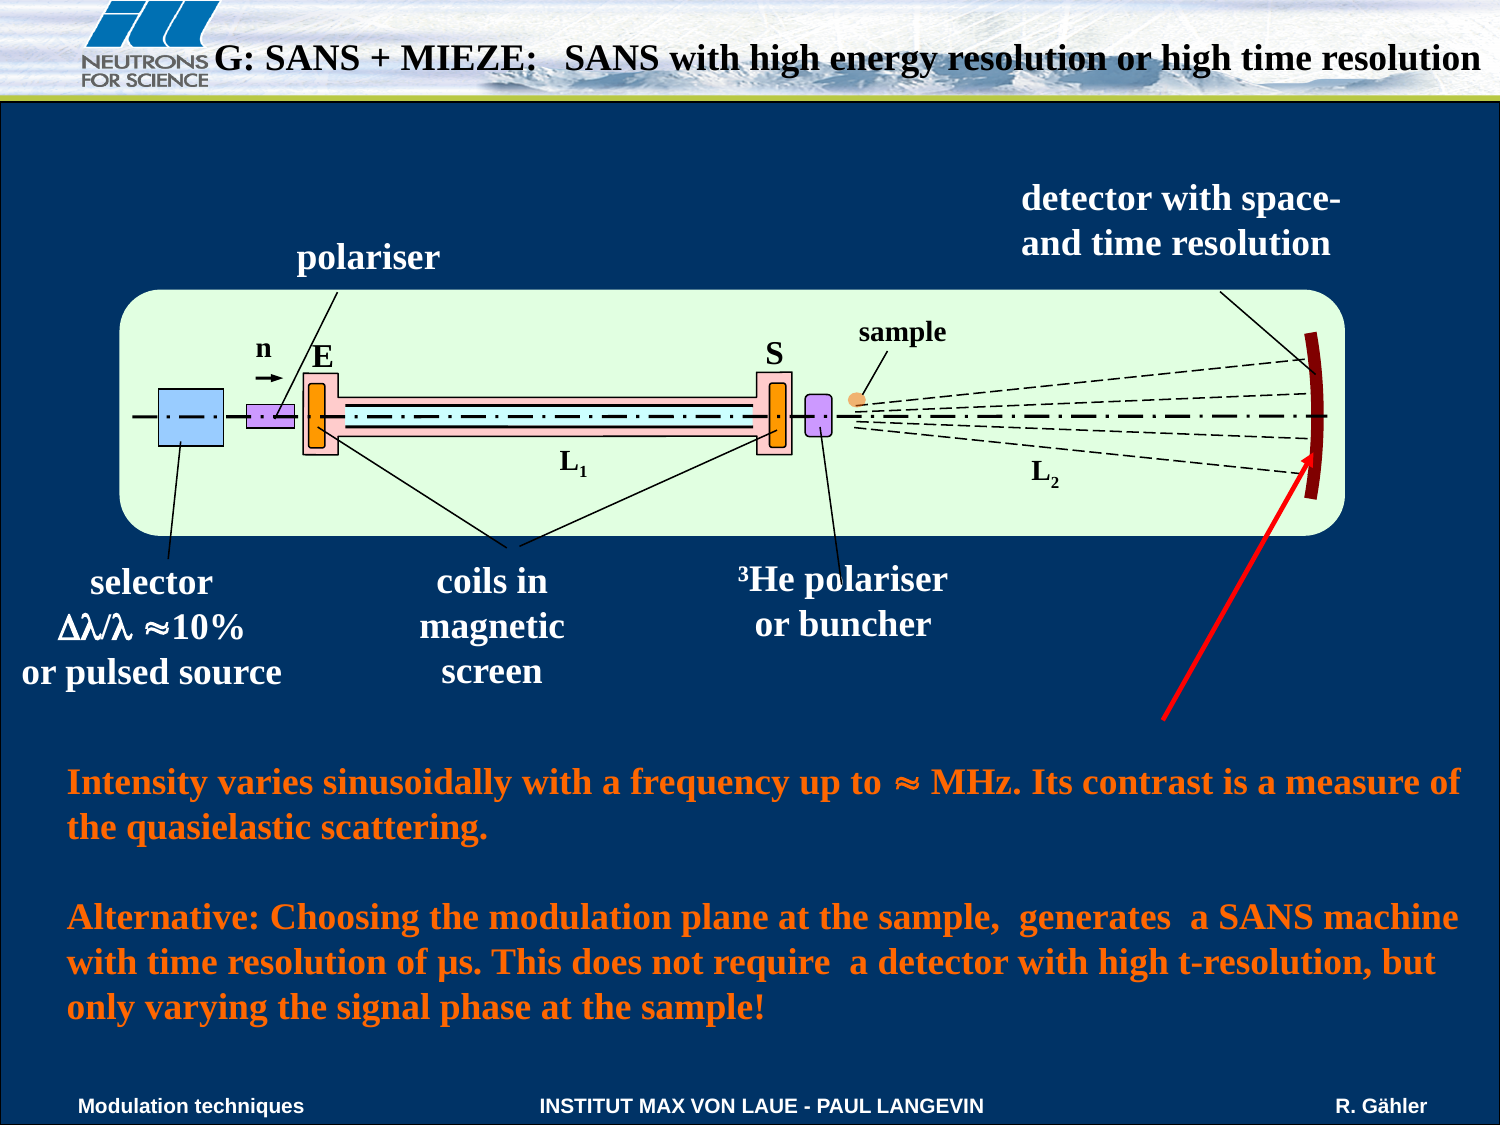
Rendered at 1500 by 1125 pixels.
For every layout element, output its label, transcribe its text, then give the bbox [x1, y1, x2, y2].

picture [0, 0, 1500, 95]
text_box coils in magnetic screen [390, 548, 594, 703]
text_box [158, 388, 224, 446]
text_box detector with space- and time resolution [1006, 165, 1365, 289]
text_box [303, 372, 792, 455]
text_box n [240, 320, 297, 369]
text_box sample [843, 304, 973, 344]
text_box ³He polariser or buncher [687, 546, 999, 668]
text_box polariser [268, 224, 469, 268]
text_box [769, 383, 786, 448]
text_box L2 [1016, 444, 1086, 490]
text_box [255, 373, 284, 383]
text_box [847, 392, 866, 408]
text_box Intensity varies sinusoidally with a frequency up to  MHz. Its contrast is a measure of the quasielastic scattering. Alternative: Choosing the modulation plane at the sample, generates a SANS machine with time resolution of μs. This does not require a detector with high t-resolution, but only varying the signal phase at the sample! [51, 749, 1500, 1040]
text_box [246, 404, 295, 428]
text_box selector / 10% or pulsed source [0, 549, 309, 702]
text_box [308, 383, 325, 448]
text_box G: SANS + MIEZE: SANS with high energy resolution or high time resolution [199, 25, 1497, 86]
text_box [1162, 452, 1314, 721]
text_box [119, 289, 1345, 536]
text_box S [747, 323, 803, 372]
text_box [344, 405, 754, 480]
text_box E [297, 326, 353, 375]
text_box [805, 394, 832, 437]
